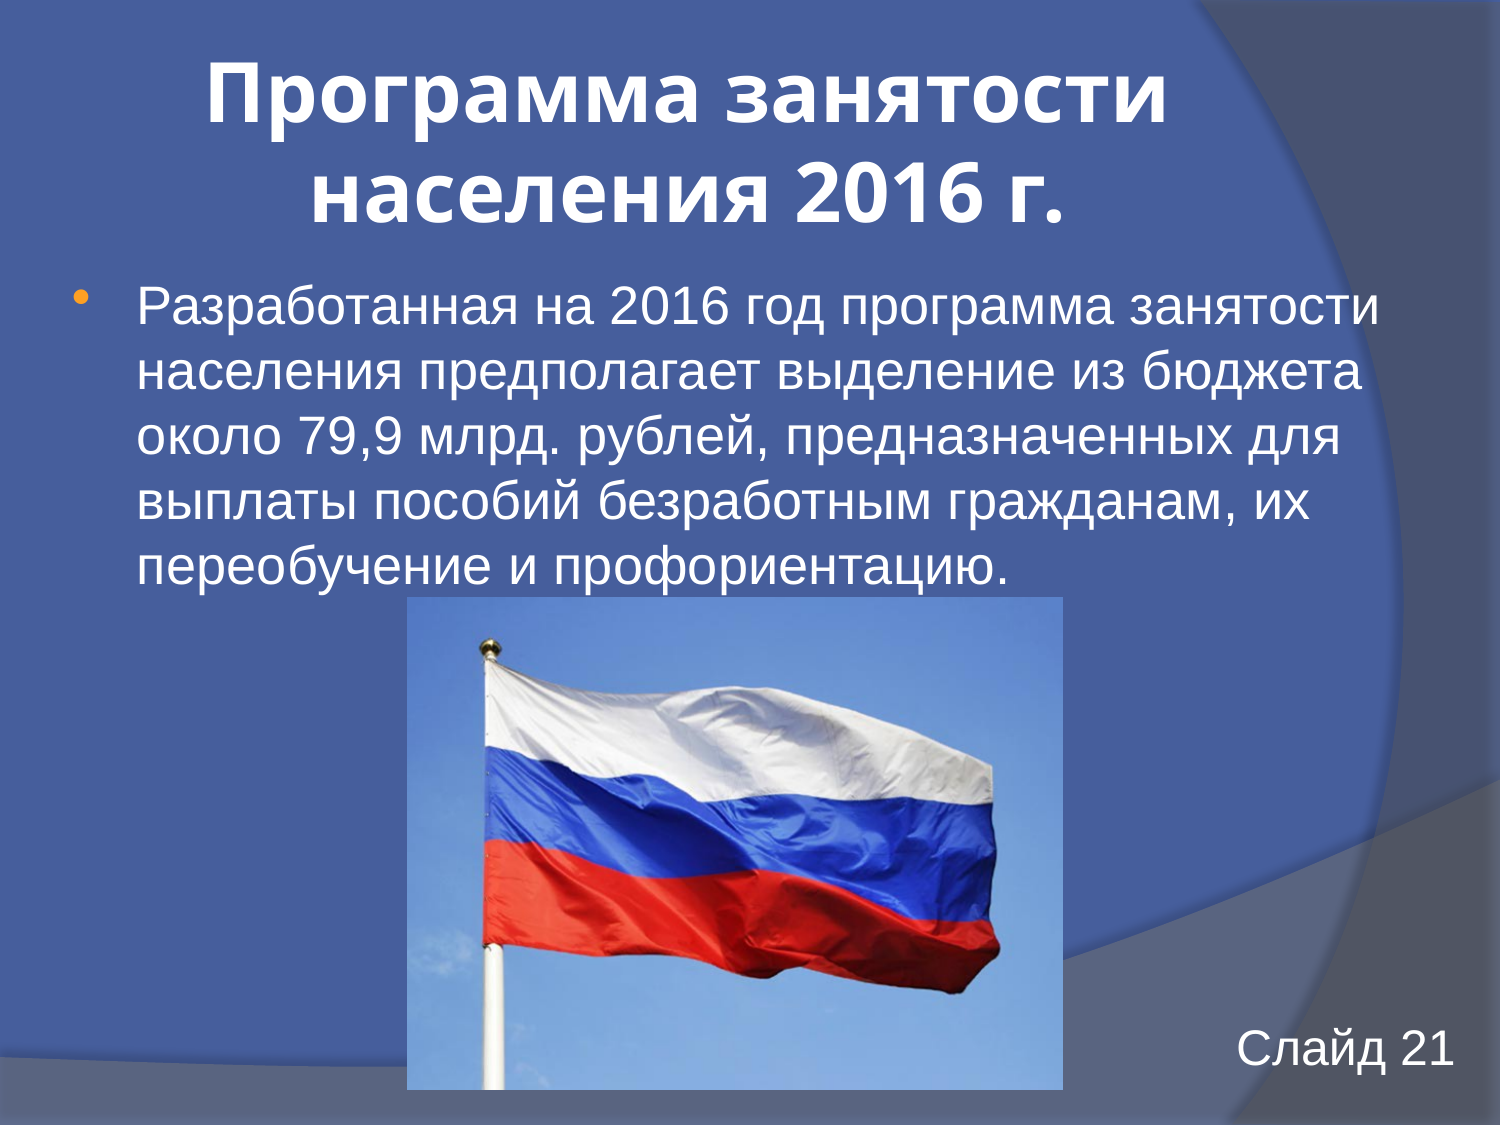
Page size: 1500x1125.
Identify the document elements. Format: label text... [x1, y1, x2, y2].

picture [407, 597, 1064, 1090]
title Программа занятости населения 2016 г. [75, 45, 1300, 233]
list Разработанная на 2016 год программа занятости населения предполагает выделение из бюджета около 79,9 млрд. рублей, предназначенных для выплаты пособий безработным гражданам, их переобучение и профориентацию. [53, 262, 1436, 1005]
text_box Слайд 21 [1163, 1008, 1471, 1083]
